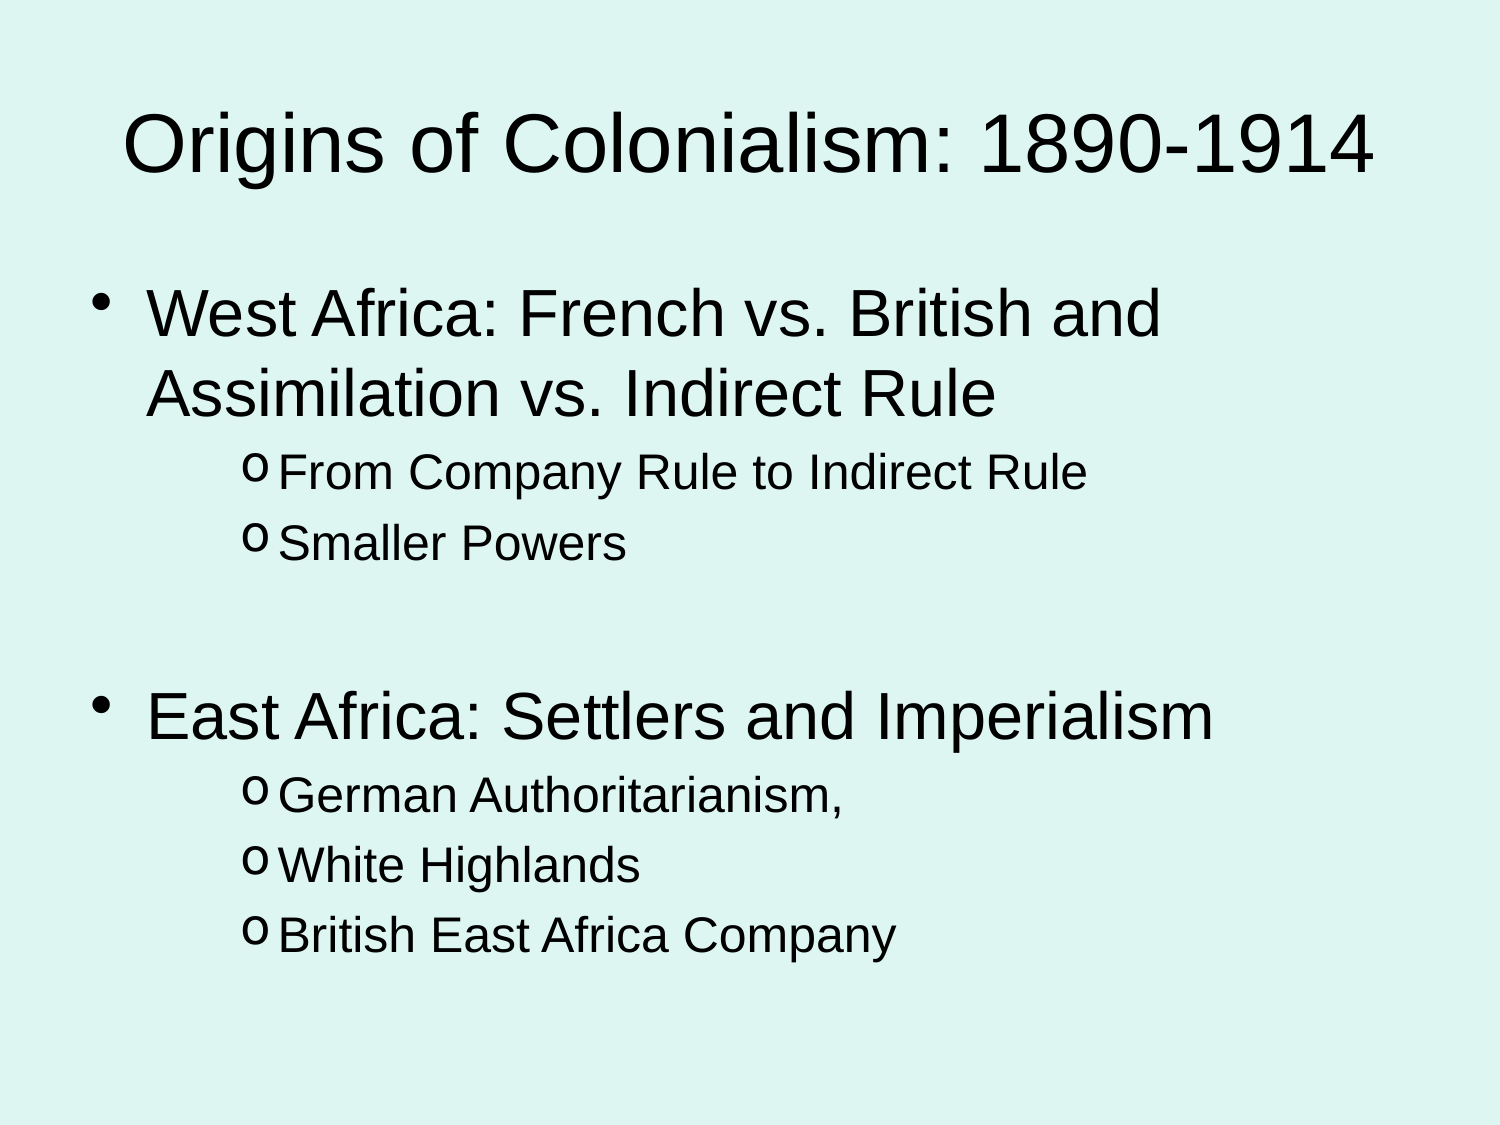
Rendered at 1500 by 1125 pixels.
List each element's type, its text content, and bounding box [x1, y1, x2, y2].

title Origins of Colonialism: 1890-1914 [75, 45, 1425, 233]
list West Africa: French vs. British and Assimilation vs. Indirect Rule From Company Rule to Indirect Rule Smaller Powers East Africa: Settlers and Imperialism German Authoritarianism, White Highlands British East Africa Company [75, 262, 1425, 1005]
